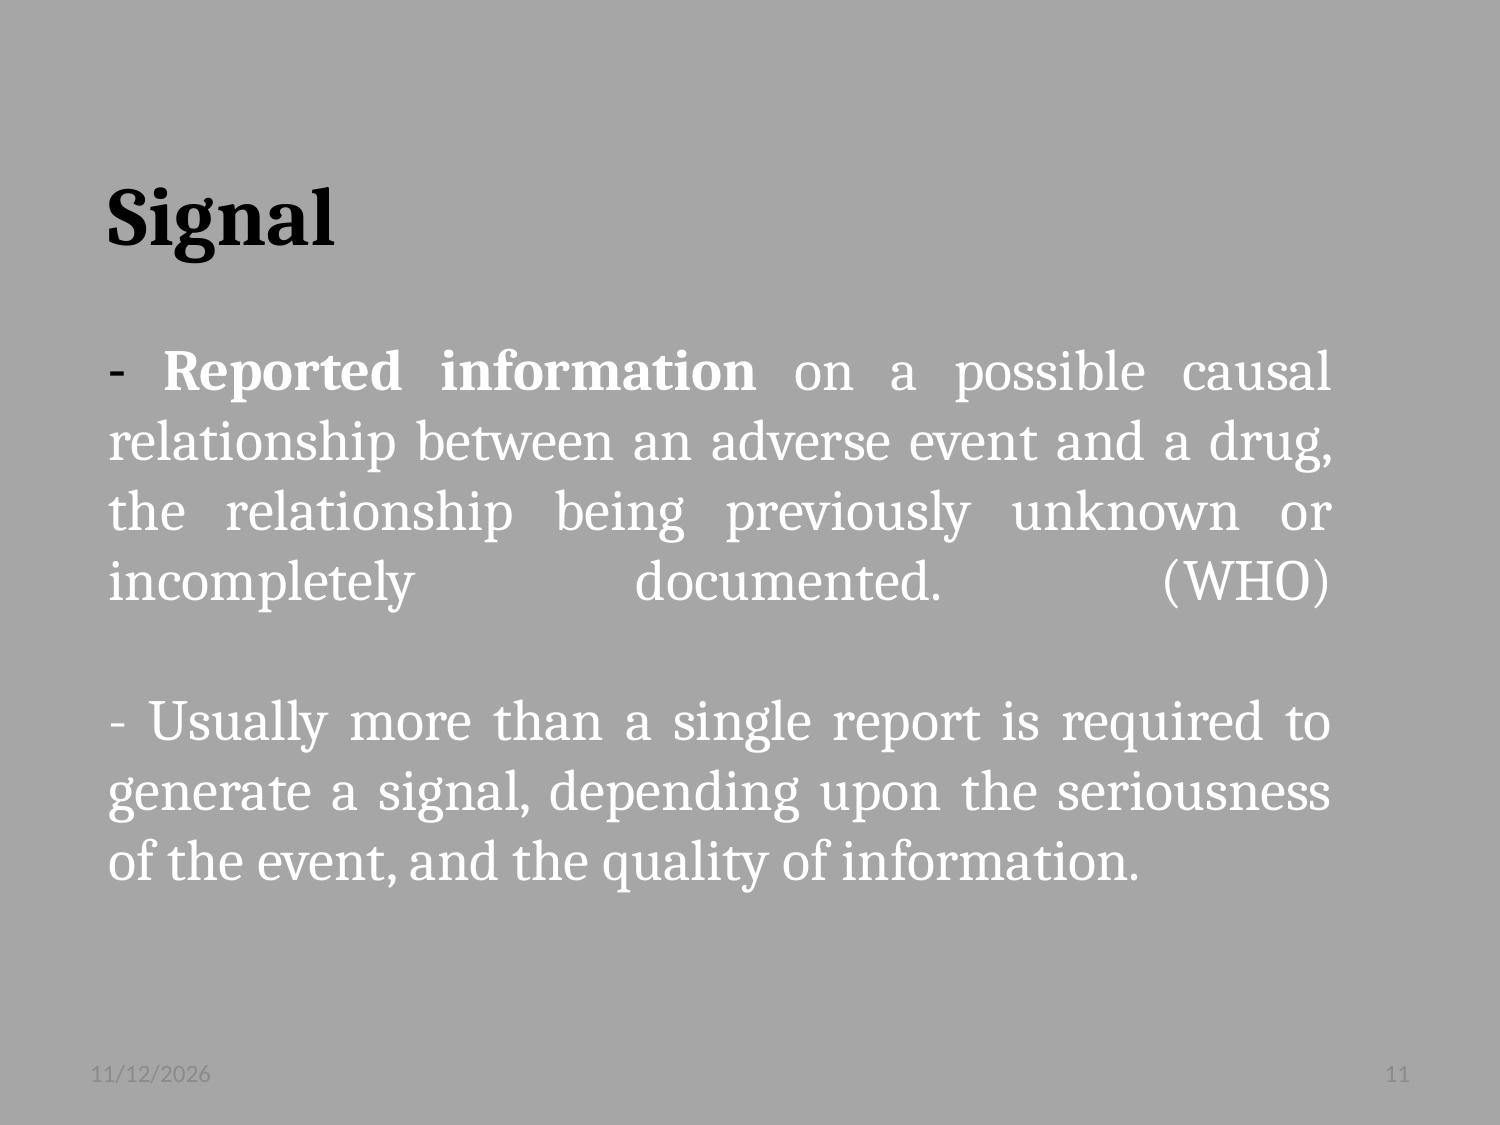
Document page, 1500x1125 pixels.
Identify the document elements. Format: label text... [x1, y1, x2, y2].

slide_number 07-Feb-25 [75, 1042, 425, 1103]
slide_number 11 [1074, 1042, 1425, 1103]
title Signal - Reported information on a possible causal relationship between an adverse event and a drug, the relationship being previously unknown or incompletely documented. (WHO) - Usually more than a single report is required to generate a signal, depending upon the seriousness of the event, and the quality of information. [93, 433, 1348, 622]
